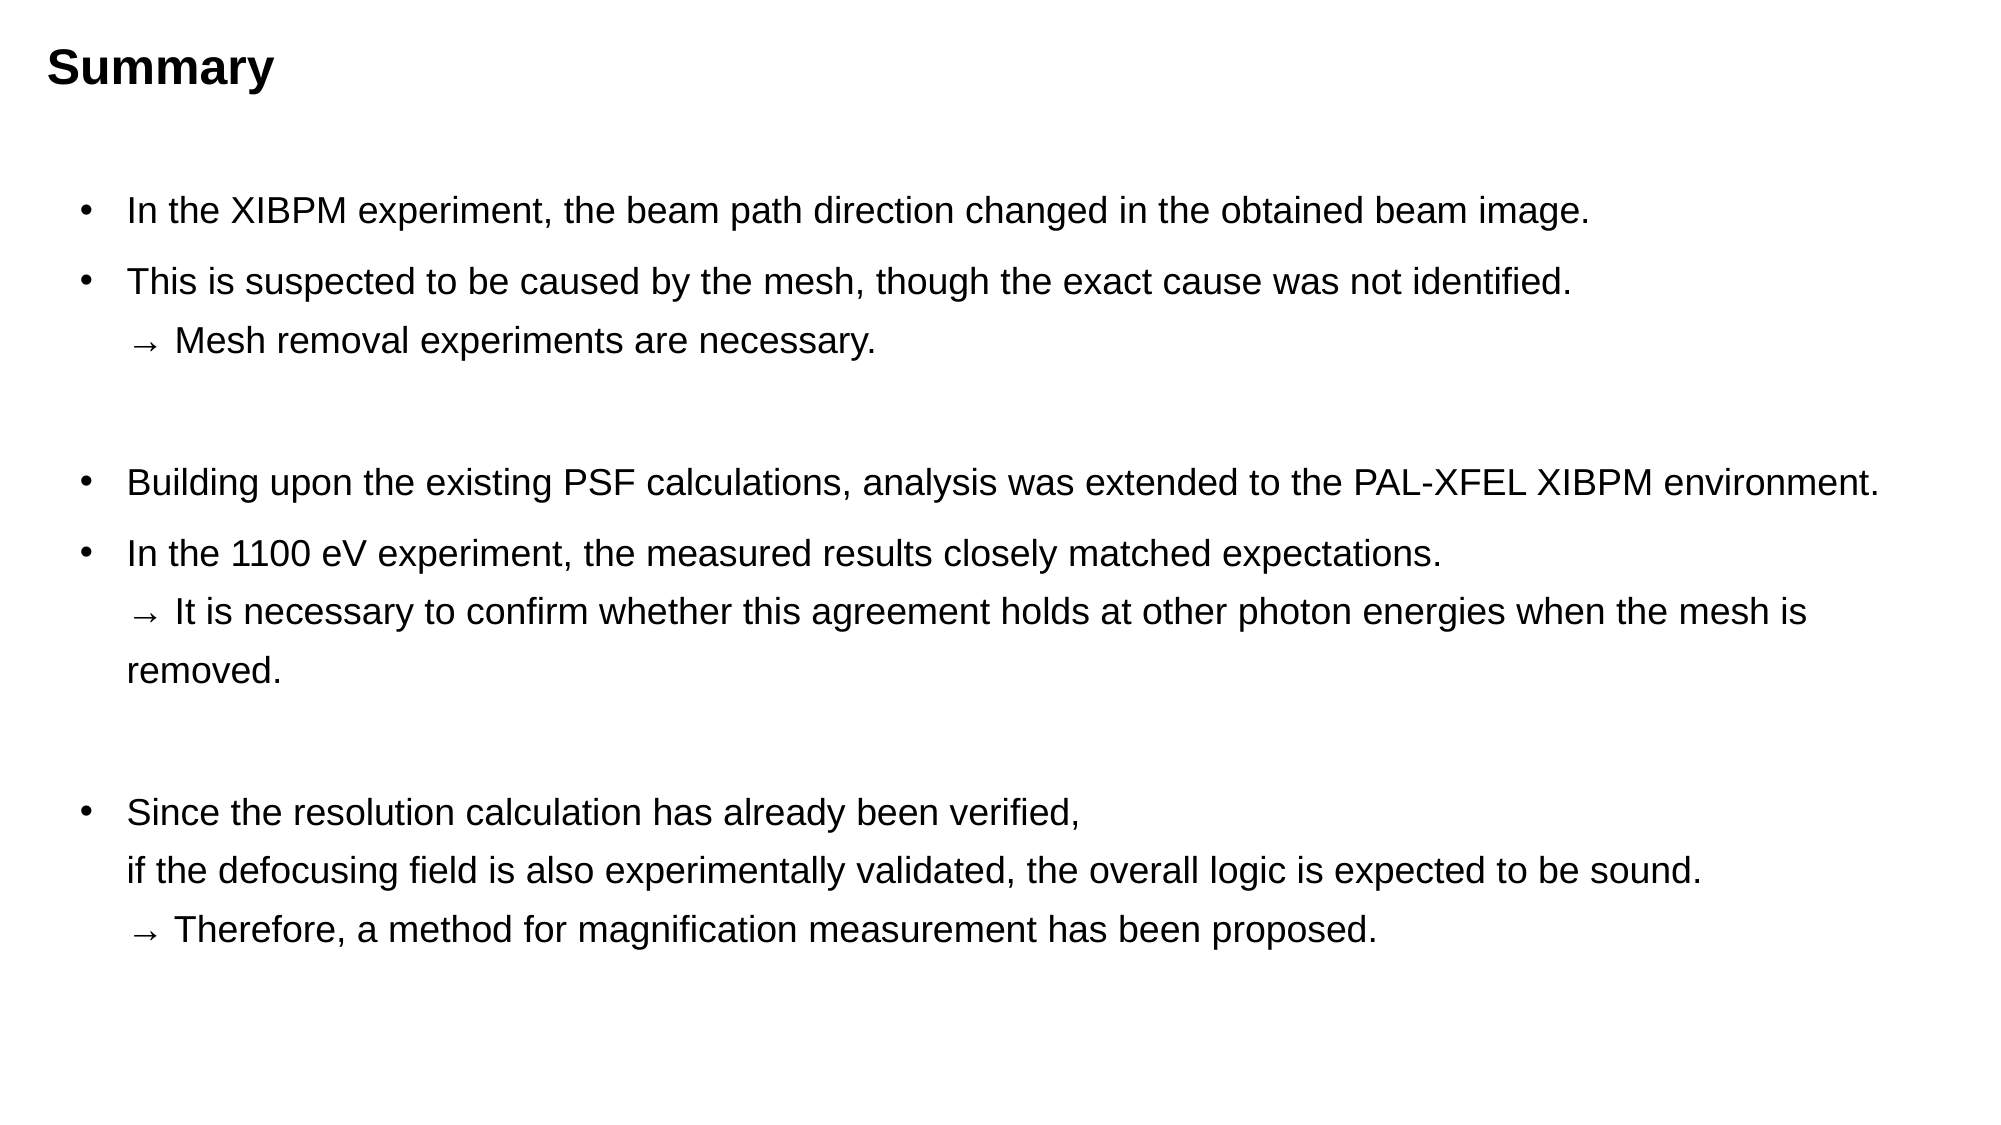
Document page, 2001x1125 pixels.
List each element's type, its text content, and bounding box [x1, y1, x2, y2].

text_box In the XIBPM experiment, the beam path direction changed in the obtained beam image. This is suspected to be caused by the mesh, though the exact cause was not identified. → Mesh removal experiments are necessary. Building upon the existing PSF calculations, analysis was extended to the PAL-XFEL XIBPM environment. In the 1100 eV experiment, the measured results closely matched expectations. → It is necessary to confirm whether this agreement holds at other photon energies when the mesh is removed. Since the resolution calculation has already been verified, if the defocusing field is also experimentally validated, the overall logic is expected to be sound. → Therefore, a method for magnification measurement has been proposed. [65, 165, 1909, 958]
text_box Summary [32, 27, 290, 103]
